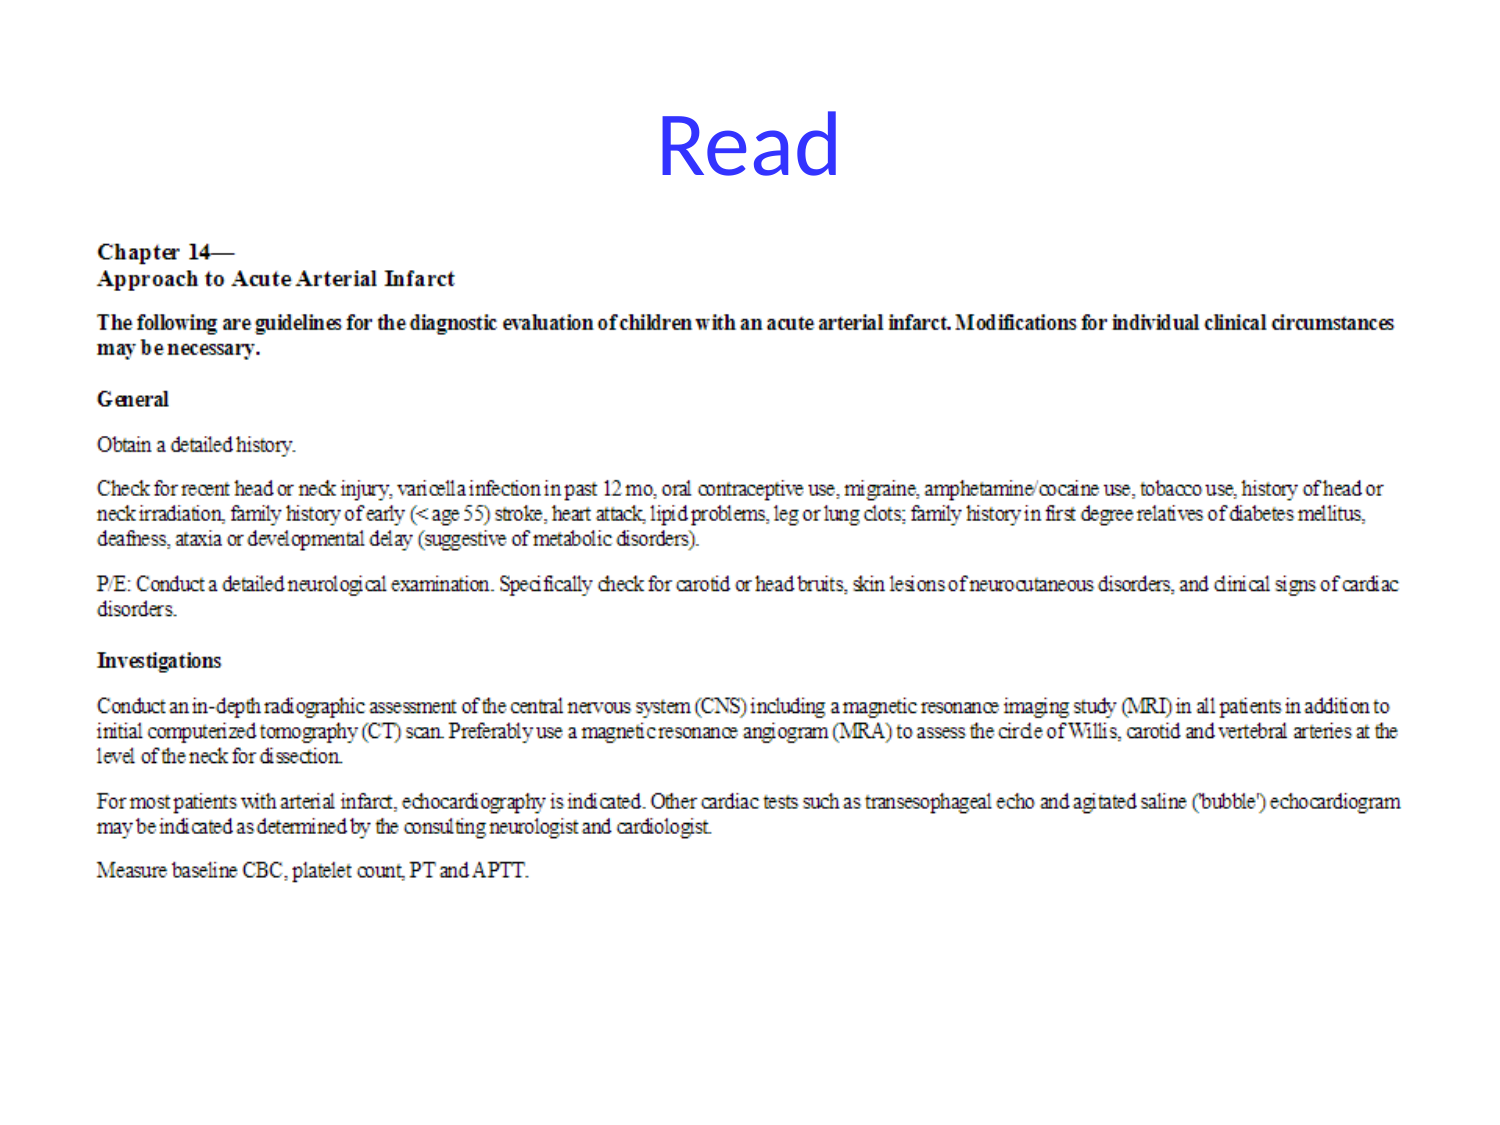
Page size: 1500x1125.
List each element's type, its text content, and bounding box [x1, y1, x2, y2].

title Read [75, 45, 1425, 233]
picture [94, 230, 1406, 895]
list [75, 262, 1425, 1005]
